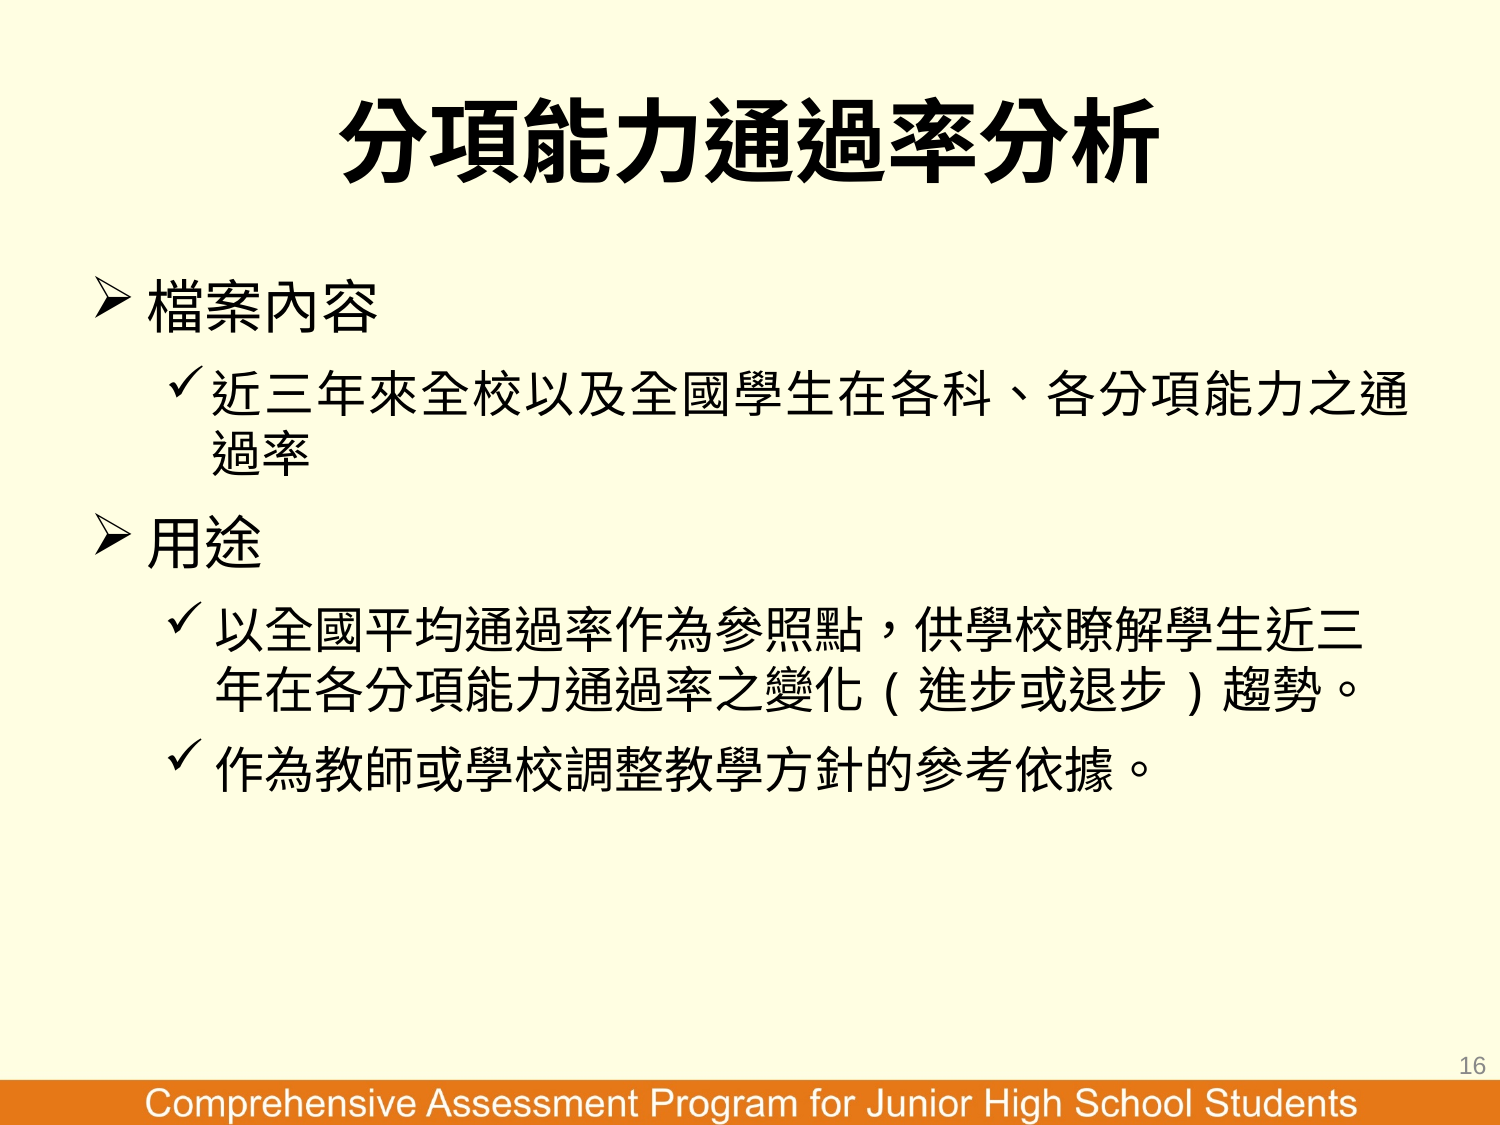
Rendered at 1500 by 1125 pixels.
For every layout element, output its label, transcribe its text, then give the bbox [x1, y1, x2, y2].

picture [0, 0, 1500, 1125]
title 分項能力通過率分析 [74, 44, 1426, 233]
slide_number 16 [1151, 1034, 1500, 1094]
list 檔案內容 近三年來全校以及全國學生在各科、各分項能力之通過率 用途 以全國平均通過率作為參照點，供學校瞭解學生近三年在各分項能力通過率之變化(進步或退步)趨勢。 作為教師或學校調整教學方針的參考依據。 [74, 262, 1426, 1048]
